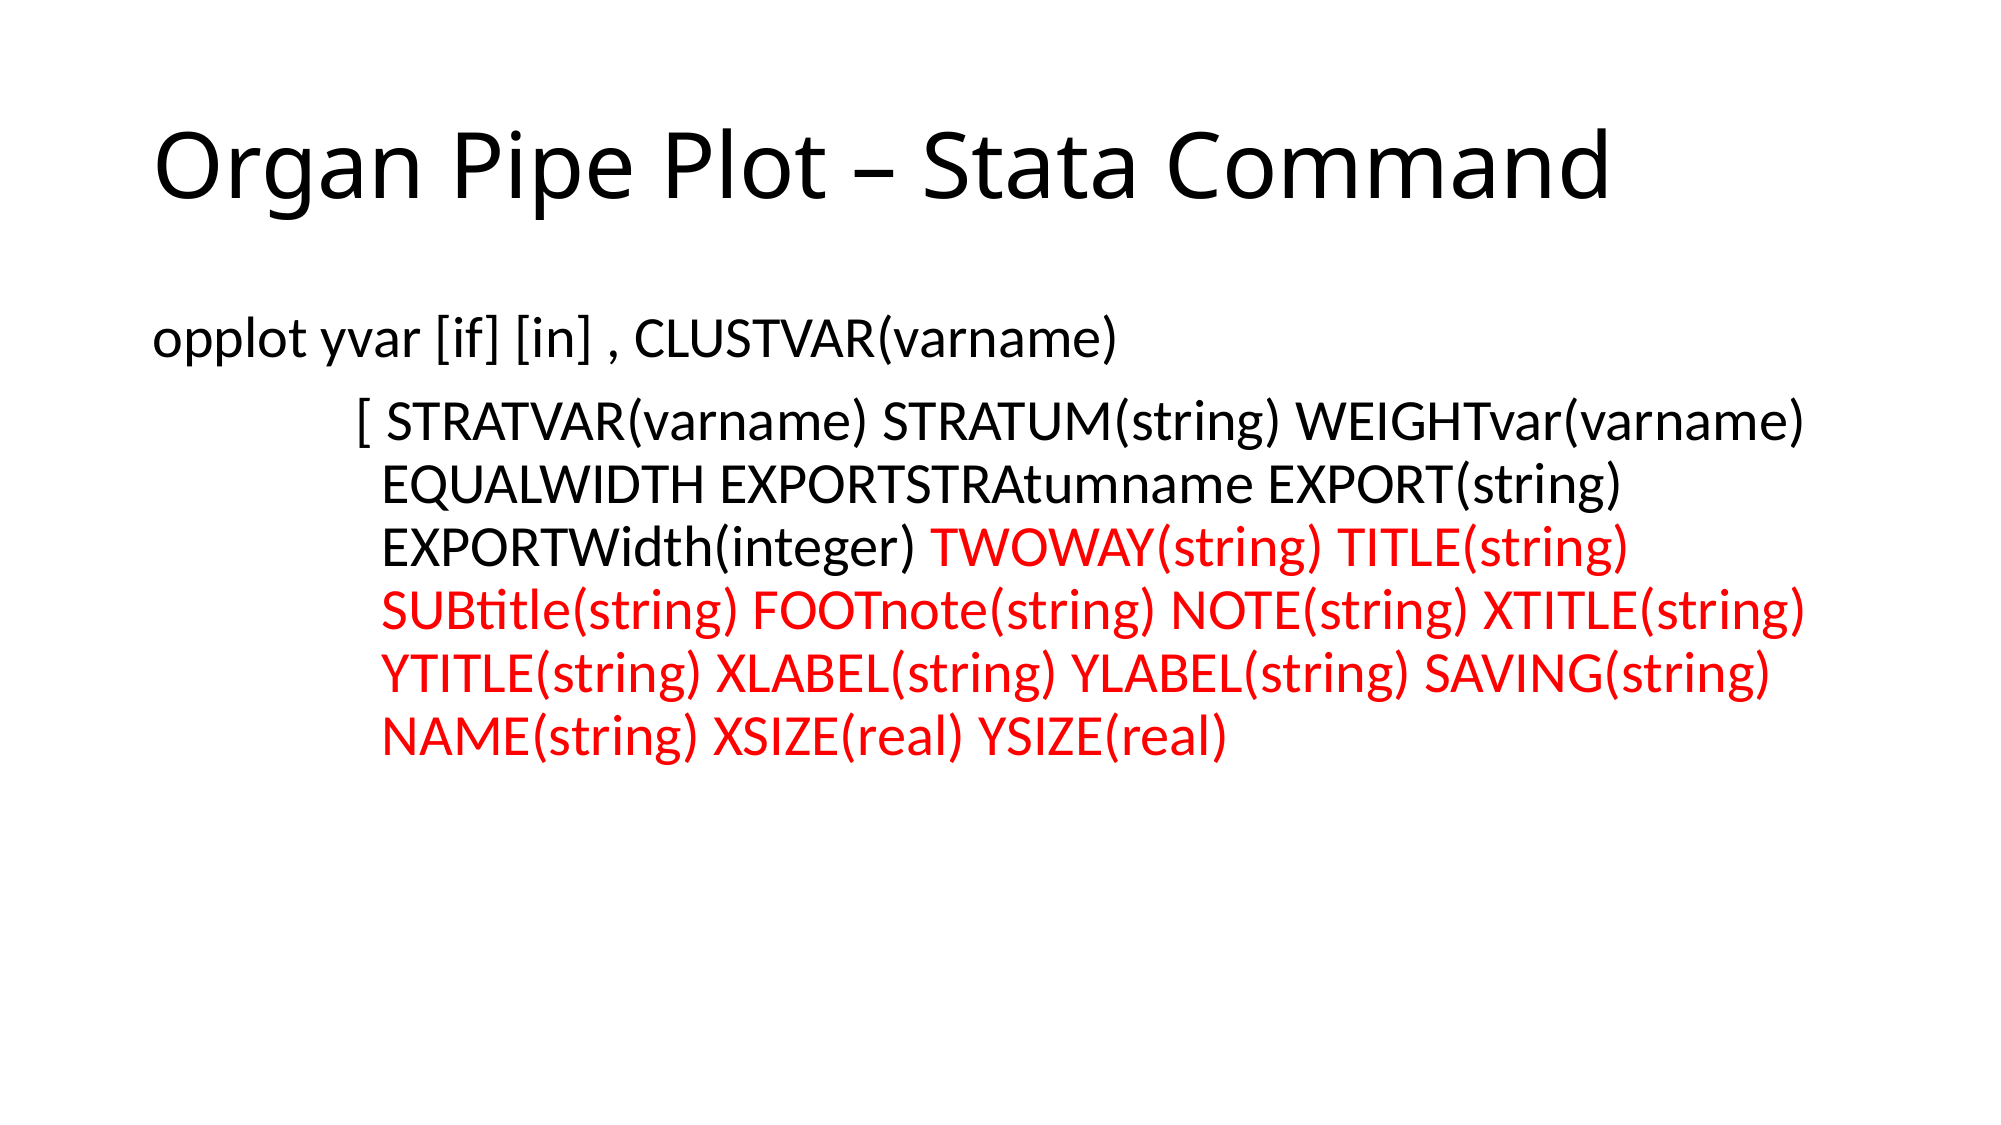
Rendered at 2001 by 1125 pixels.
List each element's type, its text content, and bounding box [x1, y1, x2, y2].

title Organ Pipe Plot – Stata Command [137, 59, 1863, 278]
list opplot yvar [if] [in] , CLUSTVAR(varname) [ STRATVAR(varname) STRATUM(string) WEIGHTvar(varname) EQUALWIDTH EXPORTSTRAtumname EXPORT(string) EXPORTWidth(integer) TWOWAY(string) TITLE(string) SUBtitle(string) FOOTnote(string) NOTE(string) XTITLE(string) YTITLE(string) XLABEL(string) YLABEL(string) SAVING(string) NAME(string) XSIZE(real) YSIZE(real) [137, 299, 1863, 1014]
